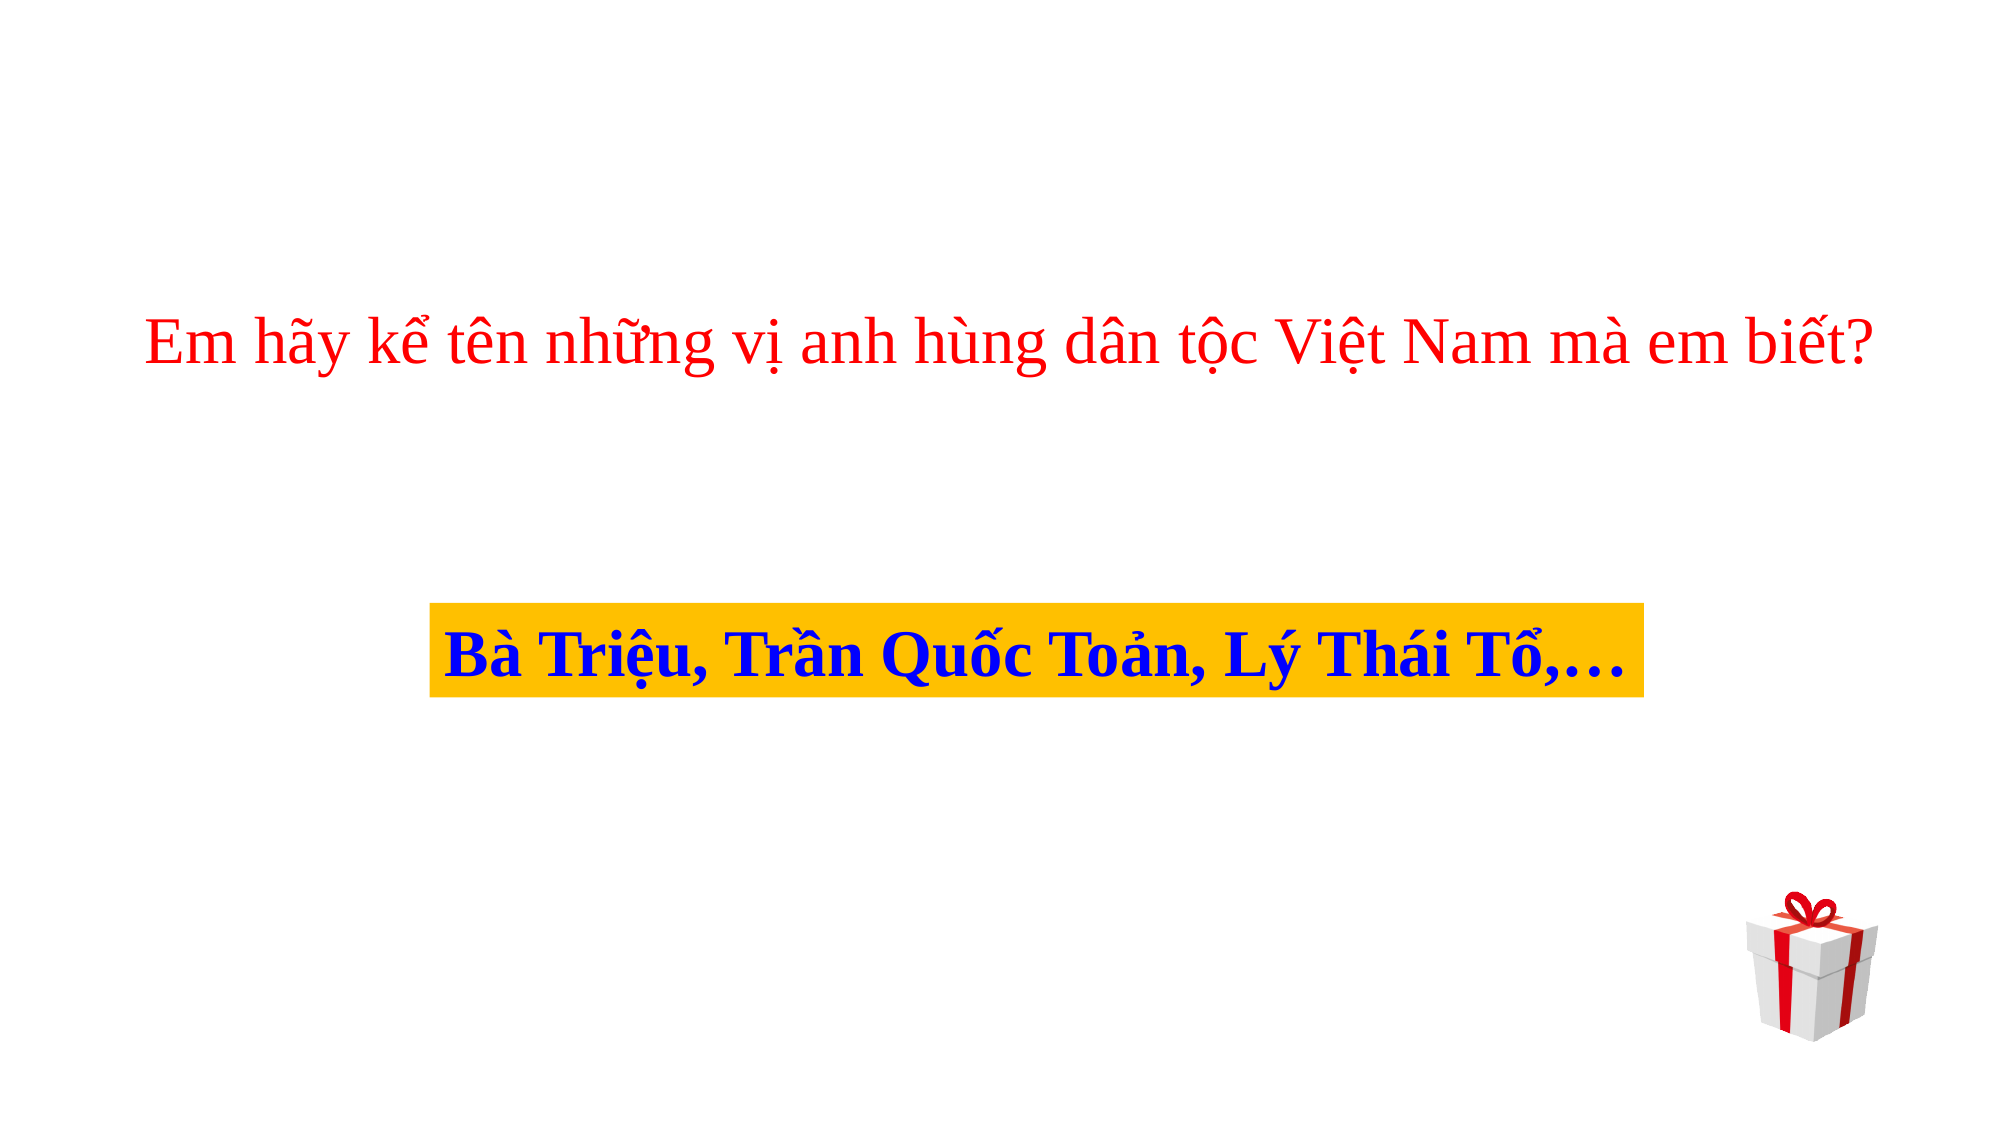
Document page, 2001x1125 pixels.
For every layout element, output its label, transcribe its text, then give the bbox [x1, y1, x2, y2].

picture [1725, 872, 1900, 1043]
text_box Em hãy kể tên những vị anh hùng dân tộc Việt Nam mà em biết? [129, 289, 1927, 385]
text_box Bà Triệu, Trần Quốc Toản, Lý Thái Tổ,… [429, 602, 1644, 698]
